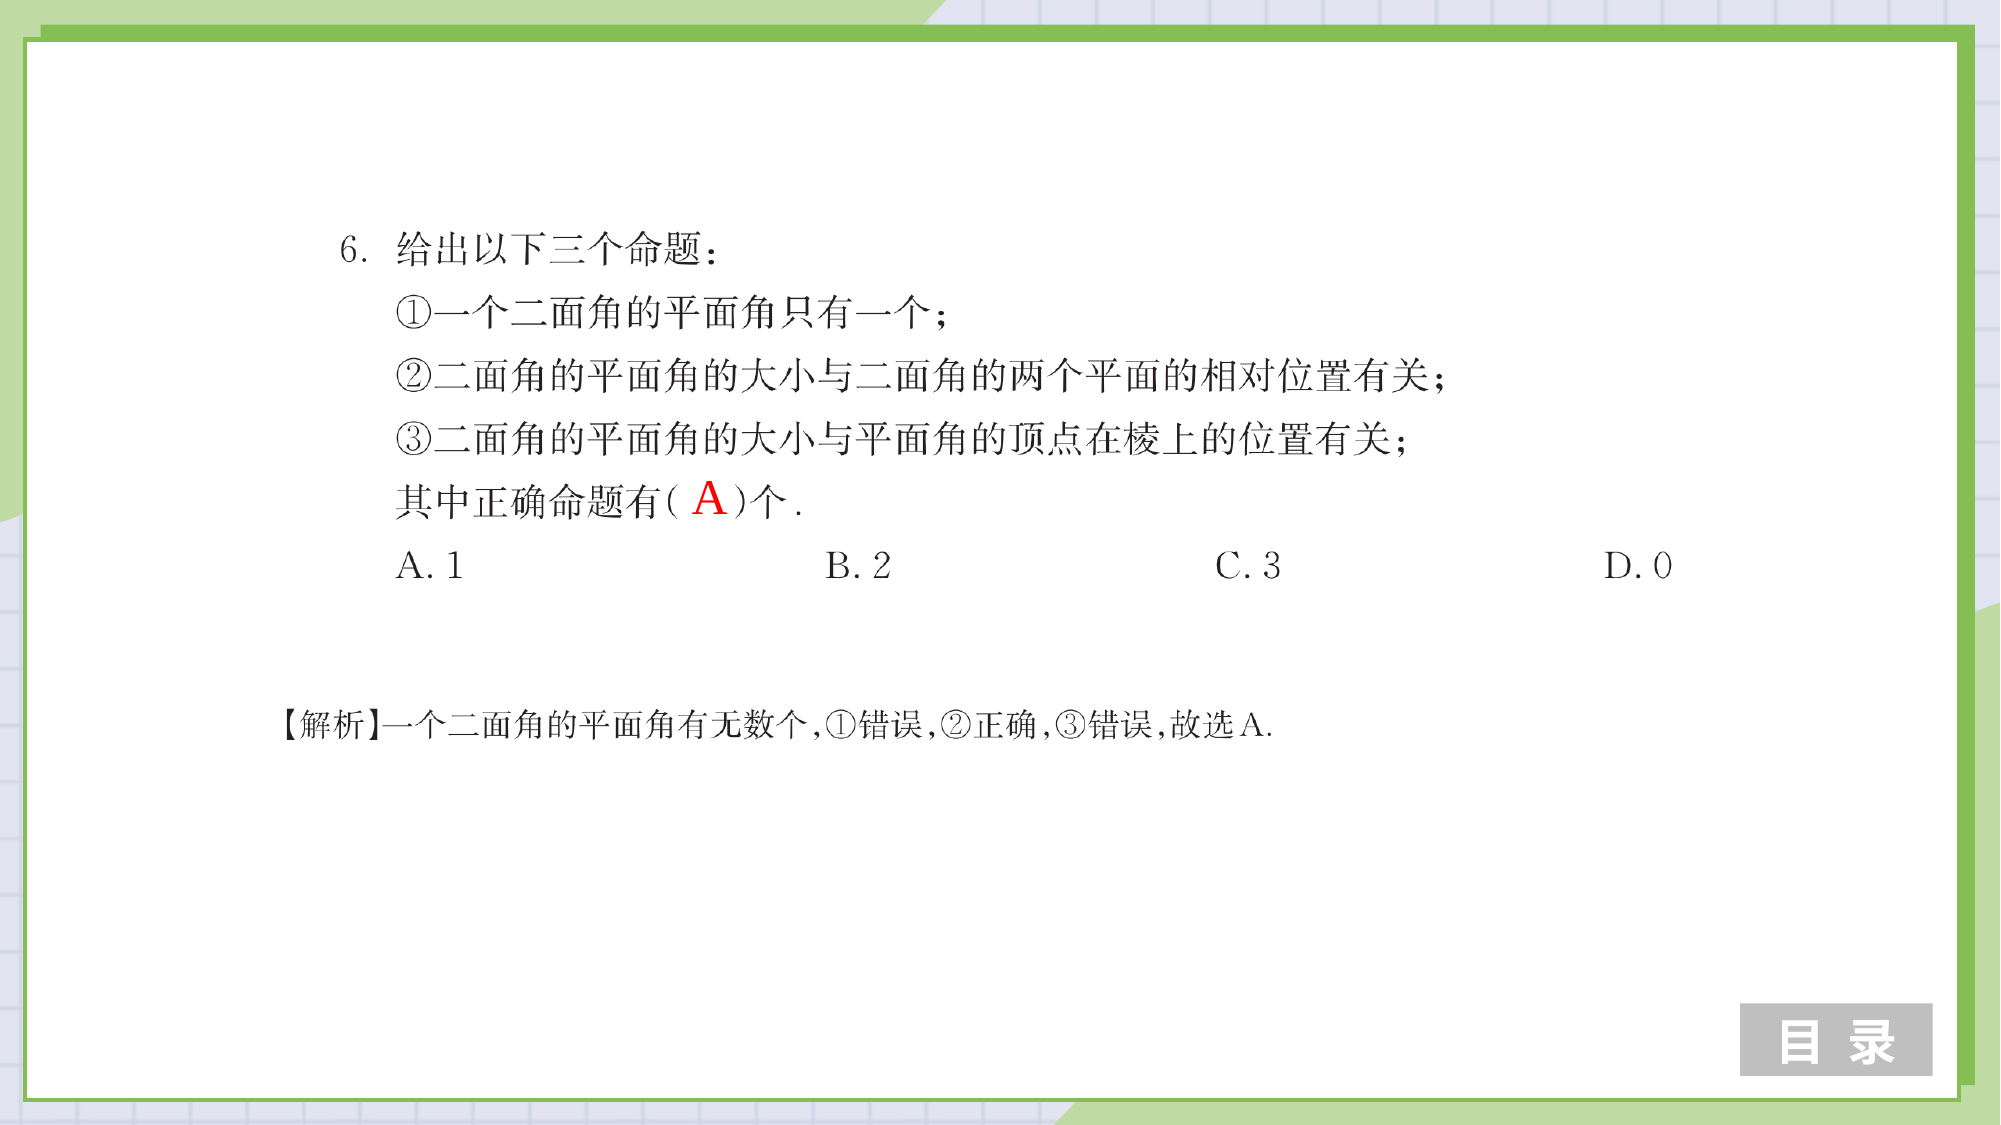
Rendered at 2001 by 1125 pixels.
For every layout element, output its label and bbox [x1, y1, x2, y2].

picture [0, 515, 1074, 1125]
picture [320, 214, 1680, 594]
picture [271, 698, 1386, 745]
picture [925, 0, 2000, 611]
